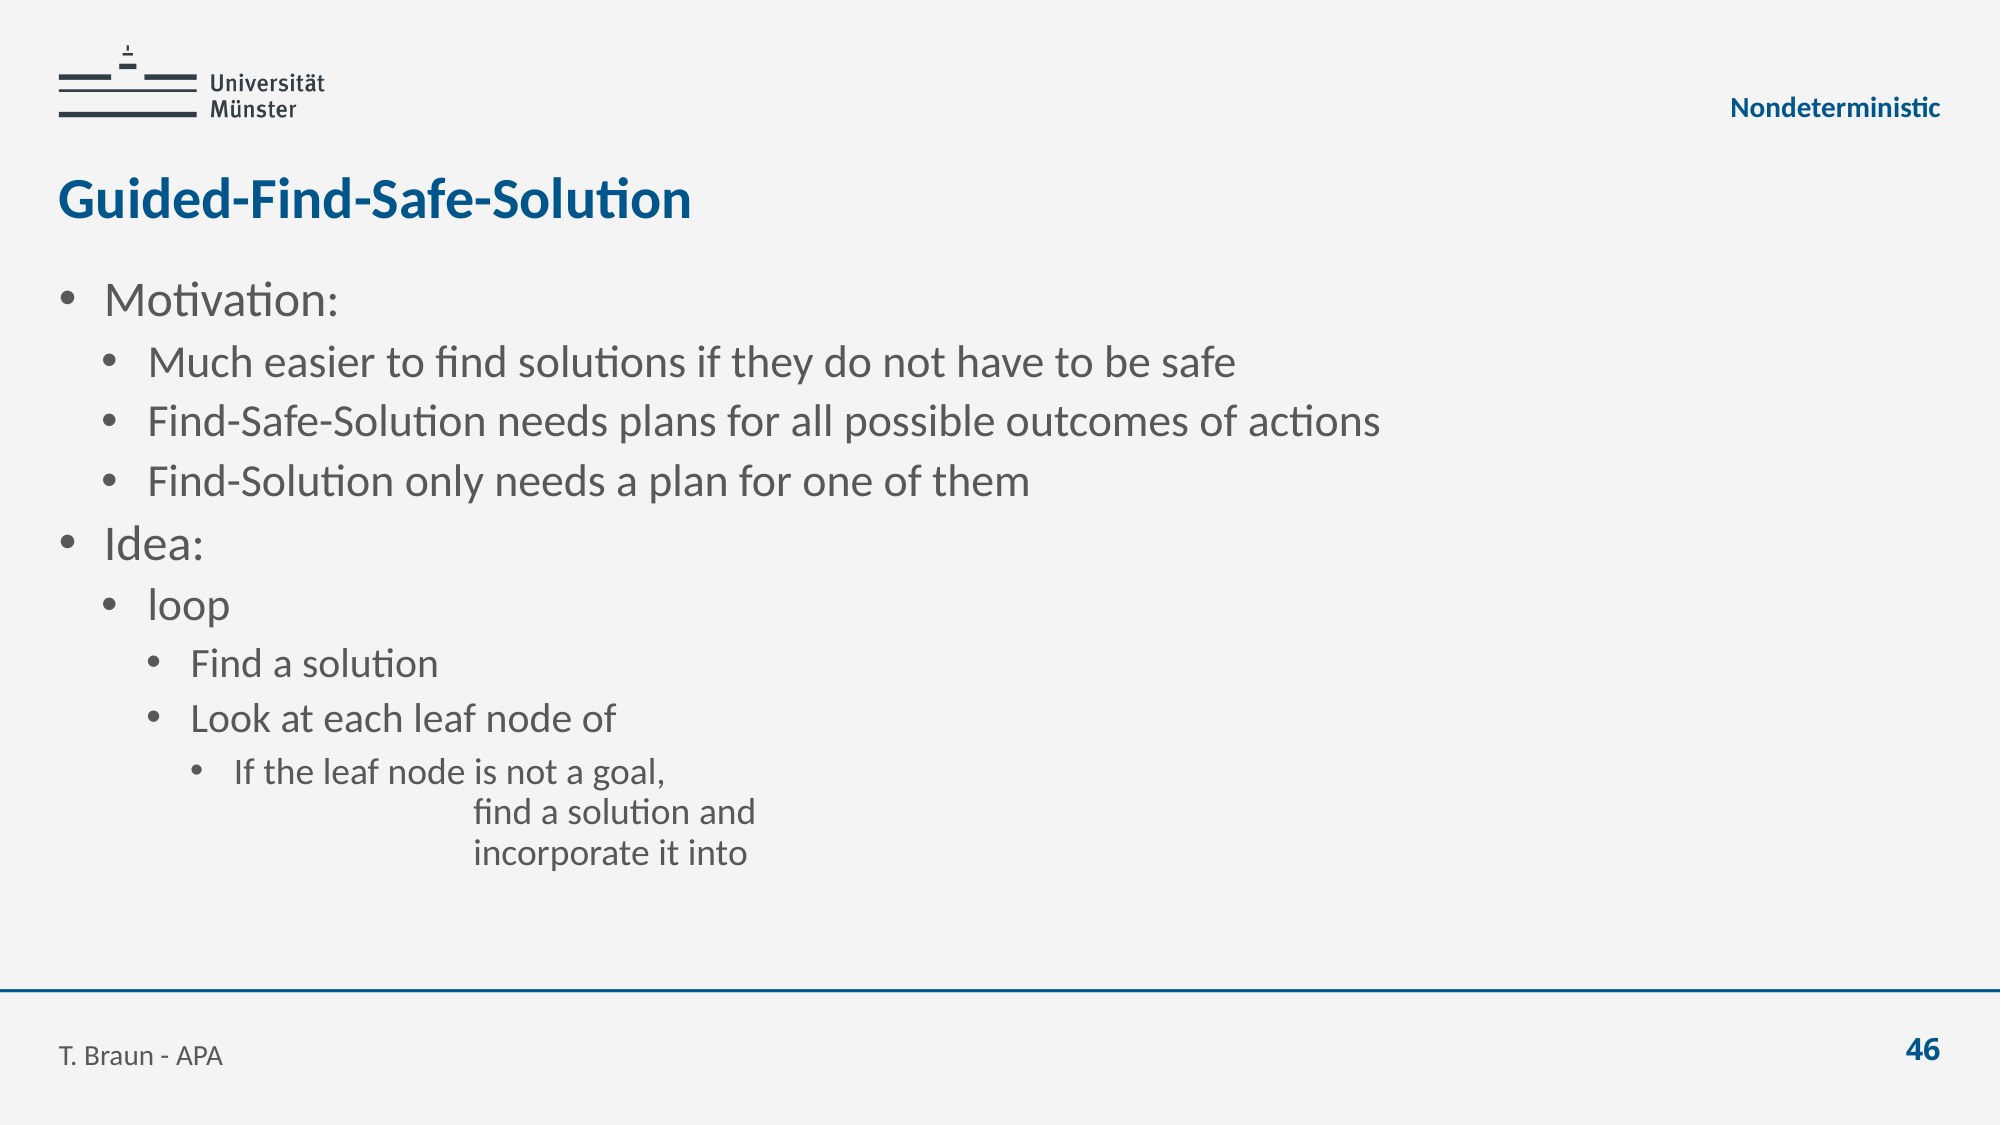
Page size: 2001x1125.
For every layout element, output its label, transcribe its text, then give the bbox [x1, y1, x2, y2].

slide_number 46 [1822, 1012, 1941, 1072]
picture [57, 43, 326, 119]
title Guided-Find-Safe-Solution [58, 148, 1941, 243]
slide_number Nondeterministic [589, 63, 1941, 123]
footer T. Braun - APA [58, 1012, 1440, 1072]
